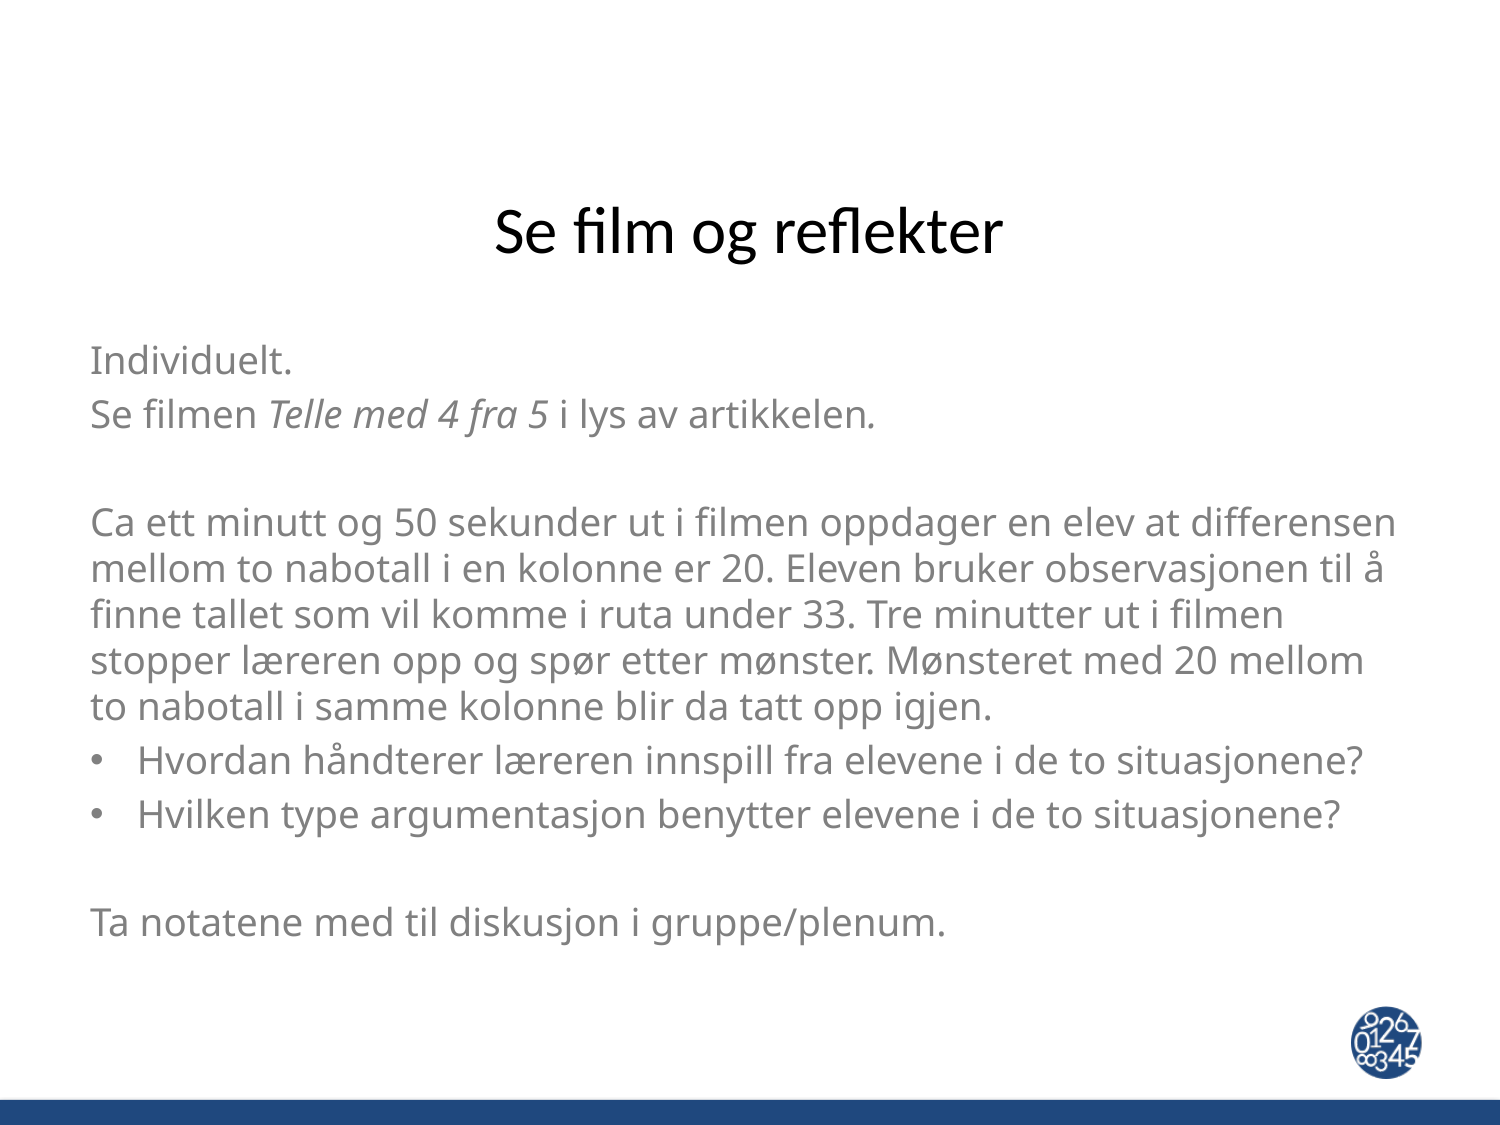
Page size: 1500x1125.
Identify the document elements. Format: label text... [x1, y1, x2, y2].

picture [1351, 1006, 1428, 1079]
title Se film og reflekter [75, 150, 1425, 303]
list Individuelt. Se filmen Telle med 4 fra 5 i lys av artikkelen. Ca ett minutt og 50 sekunder ut i filmen oppdager en elev at differensen mellom to nabotall i en kolonne er 20. Eleven bruker observasjonen til å finne tallet som vil komme i ruta under 33. Tre minutter ut i filmen stopper læreren opp og spør etter mønster. Mønsteret med 20 mellom to nabotall i samme kolonne blir da tatt opp igjen. Hvordan håndterer læreren innspill fra elevene i de to situasjonene? Hvilken type argumentasjon benytter elevene i de to situasjonene? Ta notatene med til diskusjon i gruppe/plenum. [75, 328, 1425, 1052]
